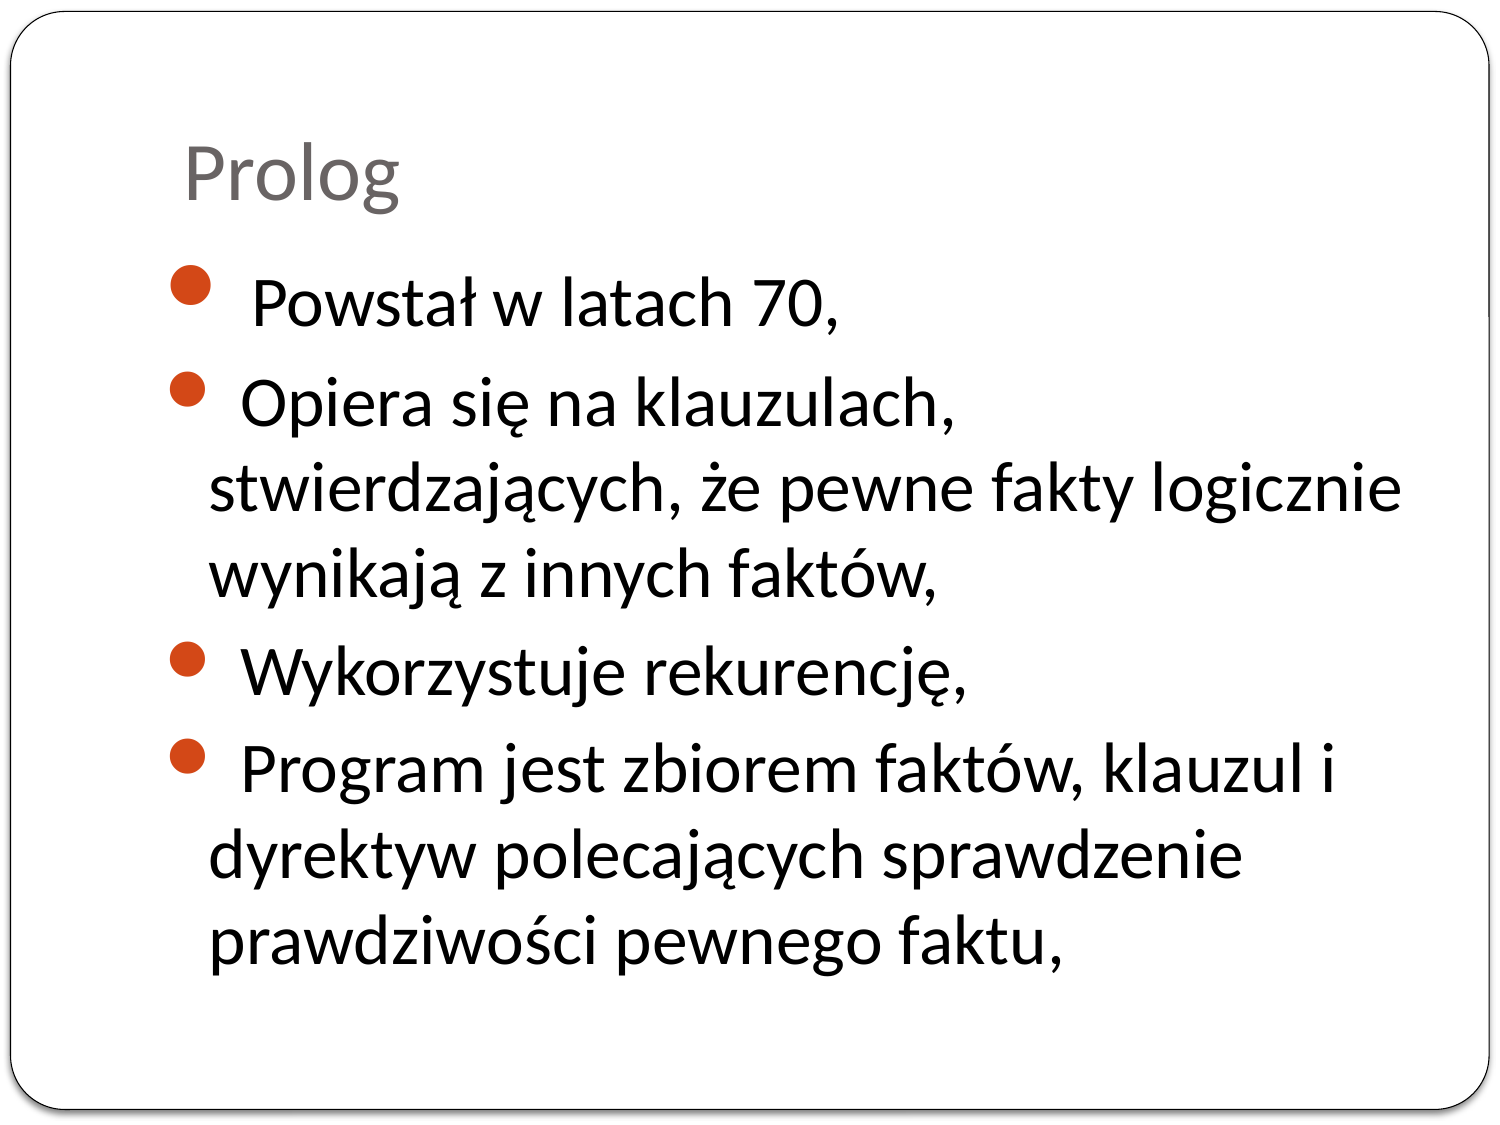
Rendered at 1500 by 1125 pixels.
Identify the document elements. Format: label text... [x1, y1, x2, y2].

title Prolog [150, 45, 1425, 233]
list Powstał w latach 70, Opiera się na klauzulach, stwierdzających, że pewne fakty logicznie wynikają z innych faktów, Wykorzystuje rekurencję, Program jest zbiorem faktów, klauzul i dyrektyw polecających sprawdzenie prawdziwości pewnego faktu, [150, 237, 1425, 988]
